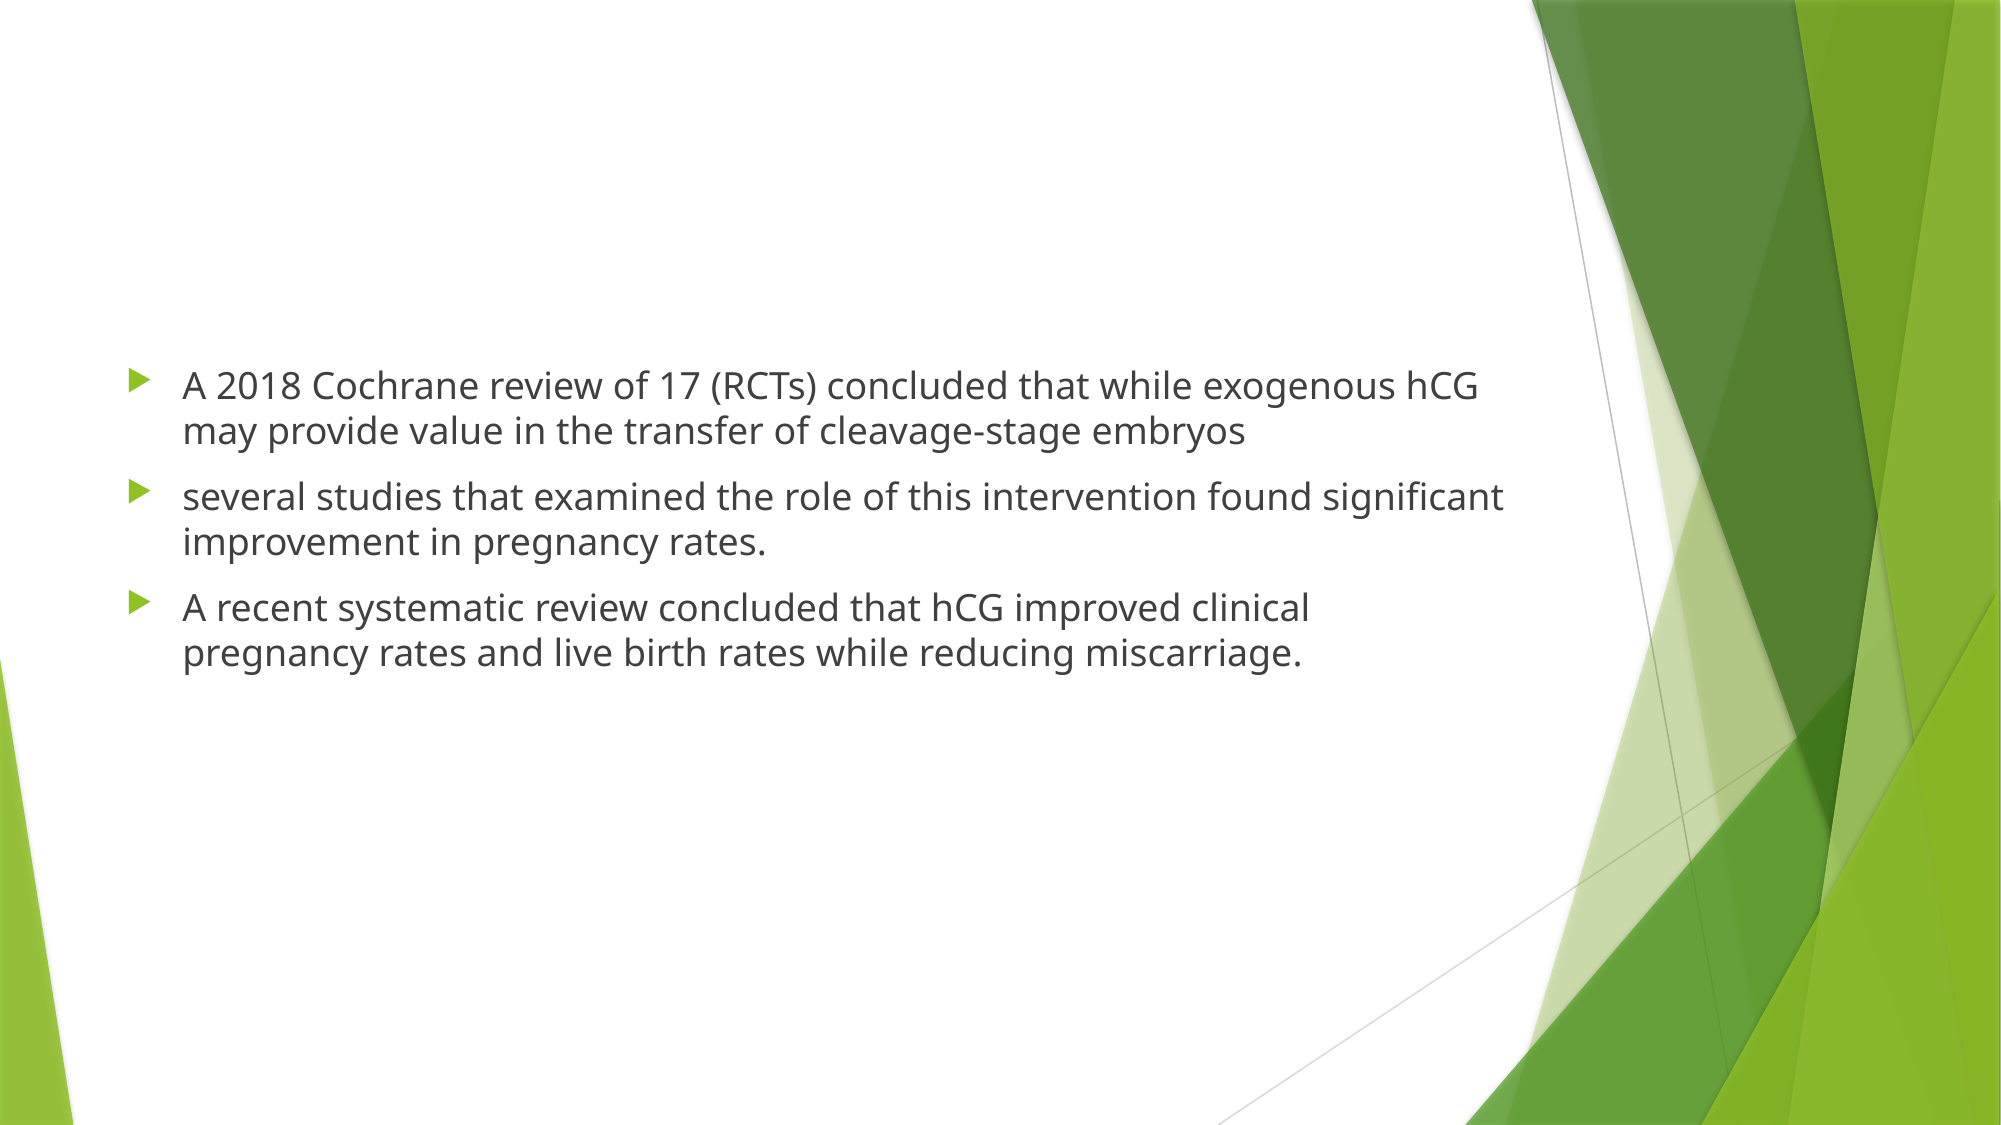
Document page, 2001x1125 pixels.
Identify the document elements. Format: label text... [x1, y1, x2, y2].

list A 2018 Cochrane review of 17 (RCTs) concluded that while exogenous hCG may provide value in the transfer of cleavage-stage embryos several studies that examined the role of this intervention found significant improvement in pregnancy rates. A recent systematic review concluded that hCG improved clinical pregnancy rates and live birth rates while reducing miscarriage. [111, 354, 1522, 992]
